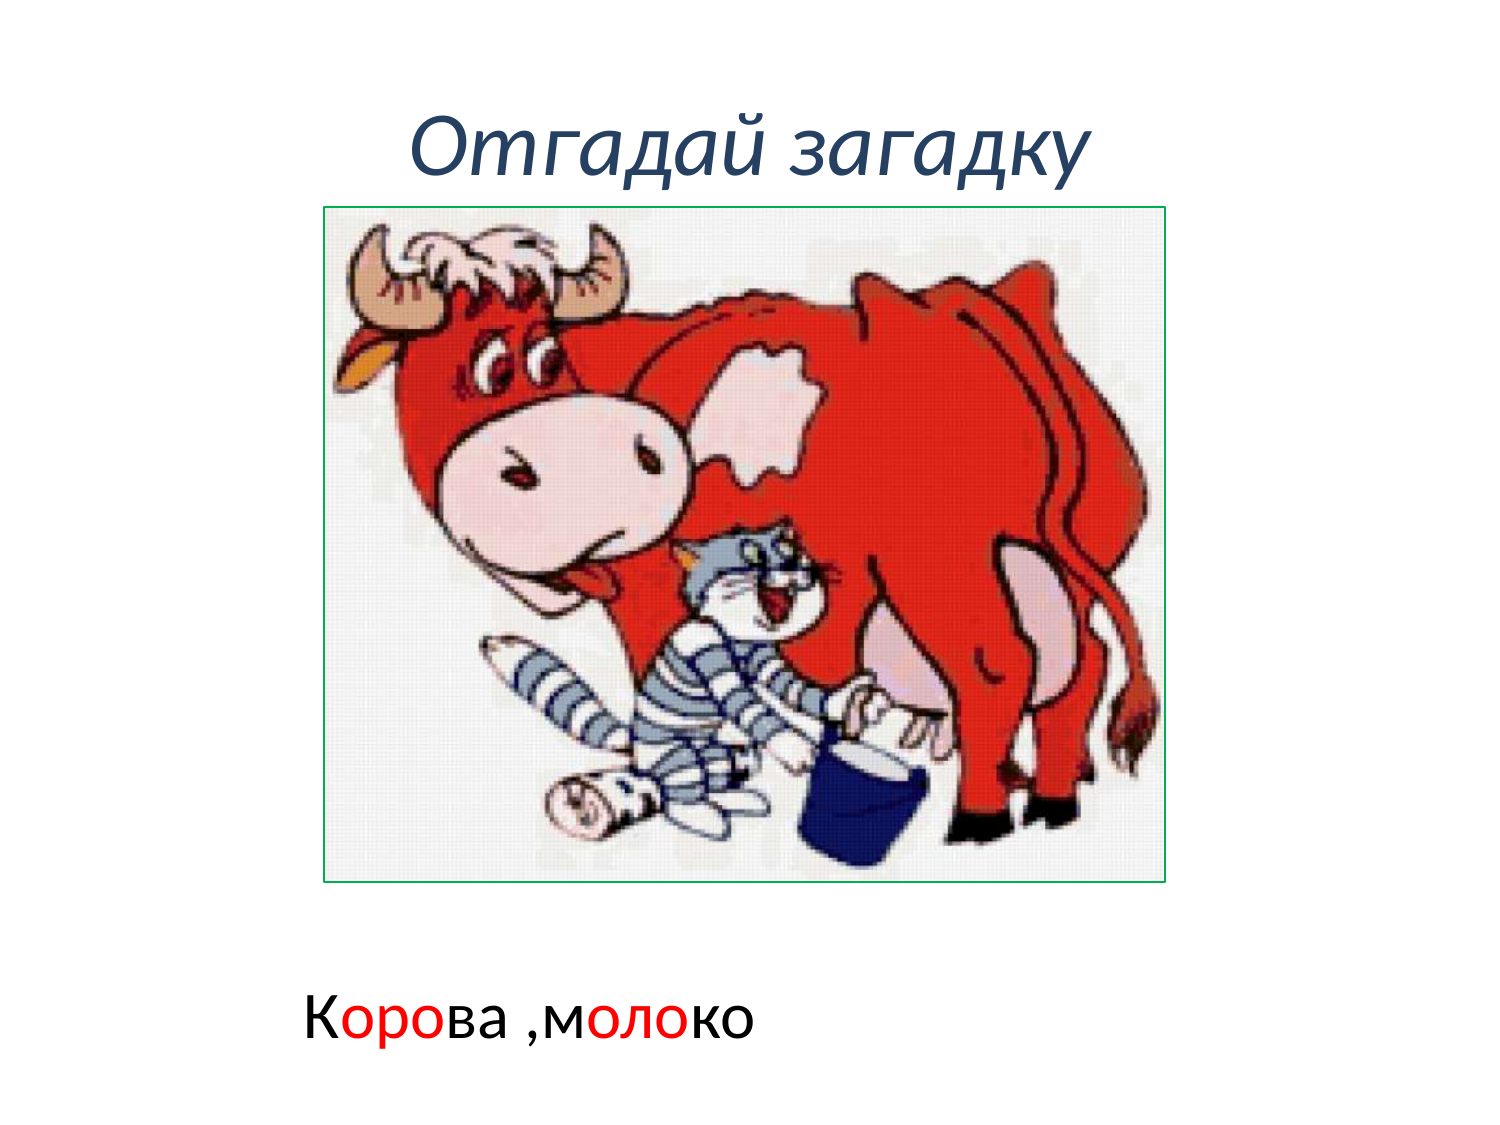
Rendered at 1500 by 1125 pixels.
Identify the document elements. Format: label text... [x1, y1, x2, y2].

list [324, 207, 1165, 882]
text_box Корова ,молоко [289, 964, 1247, 1059]
title Отгадай загадку [75, 45, 1425, 233]
